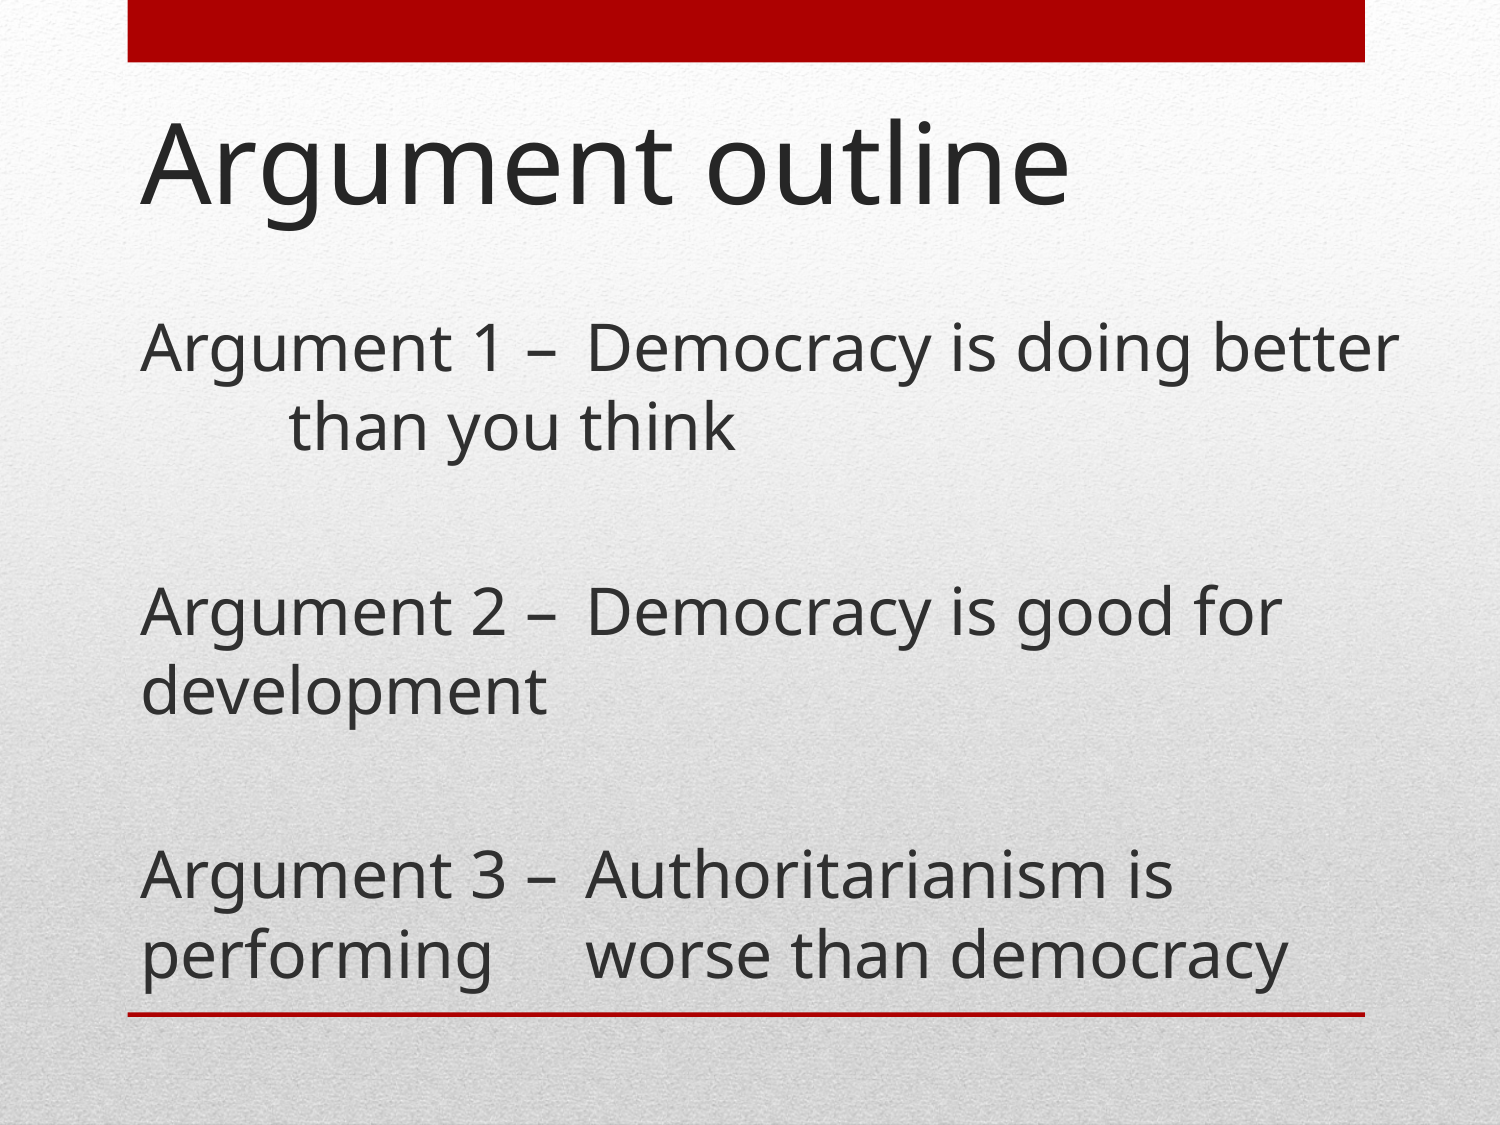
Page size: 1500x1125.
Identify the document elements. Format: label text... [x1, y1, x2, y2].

title Argument outline [125, 51, 1363, 217]
list Argument 1 – Democracy is doing better than you think Argument 2 – Democracy is good for development Argument 3 – Authoritarianism is performing worse than democracy [125, 217, 1450, 1007]
